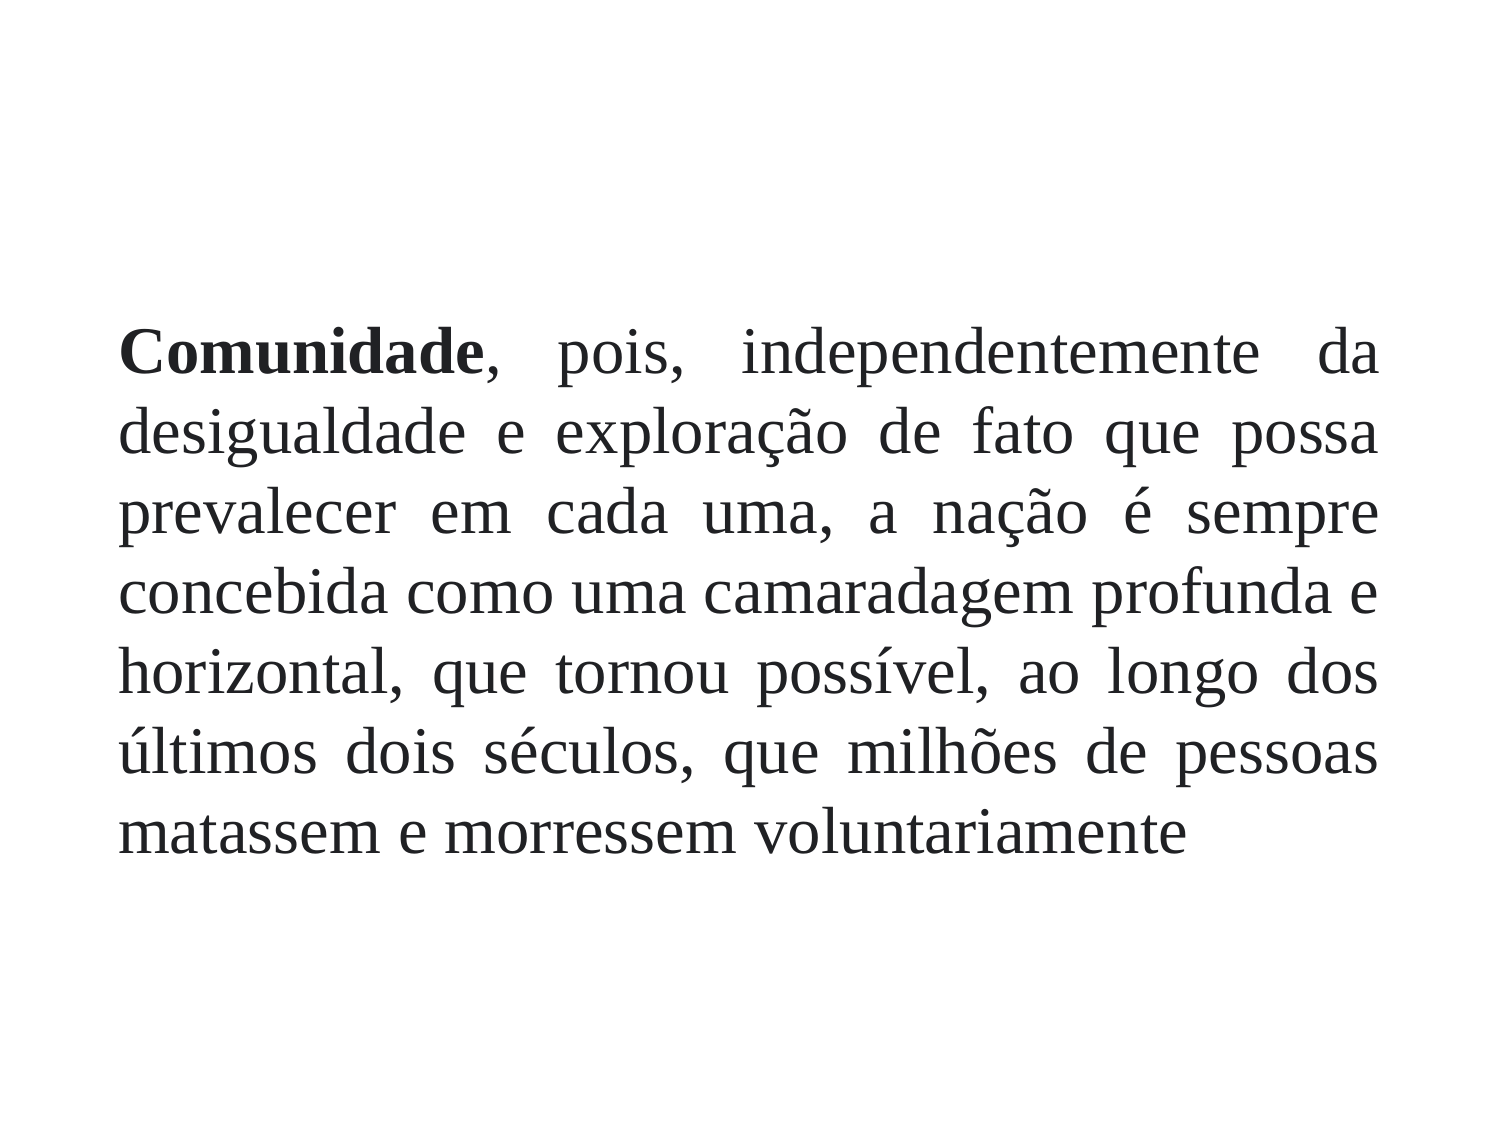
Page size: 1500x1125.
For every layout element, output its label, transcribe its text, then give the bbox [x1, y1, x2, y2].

list Comunidade, pois, independentemente da desigualdade e exploração de fato que possa prevalecer em cada uma, a nação é sempre concebida como uma camaradagem profunda e horizontal, que tornou possível, ao longo dos últimos dois séculos, que milhões de pessoas matassem e morressem voluntariamente [103, 299, 1397, 1014]
